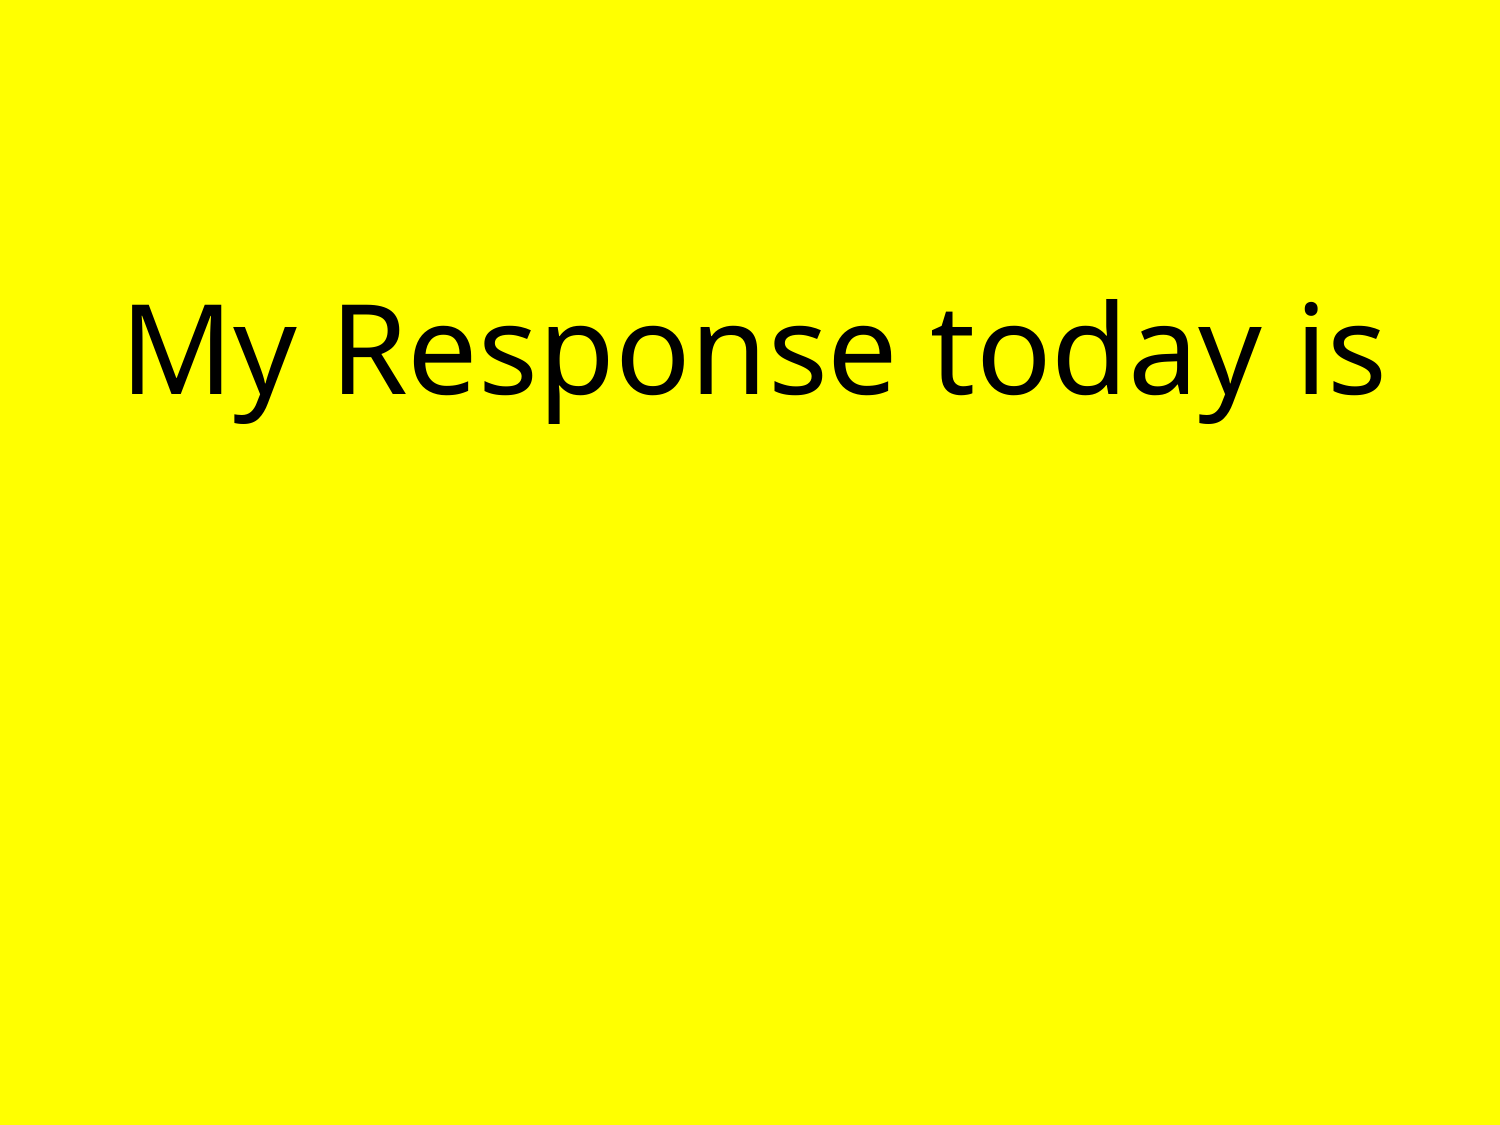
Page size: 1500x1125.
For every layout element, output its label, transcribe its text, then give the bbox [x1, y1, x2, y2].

text_box My Response today is [105, 262, 1404, 428]
